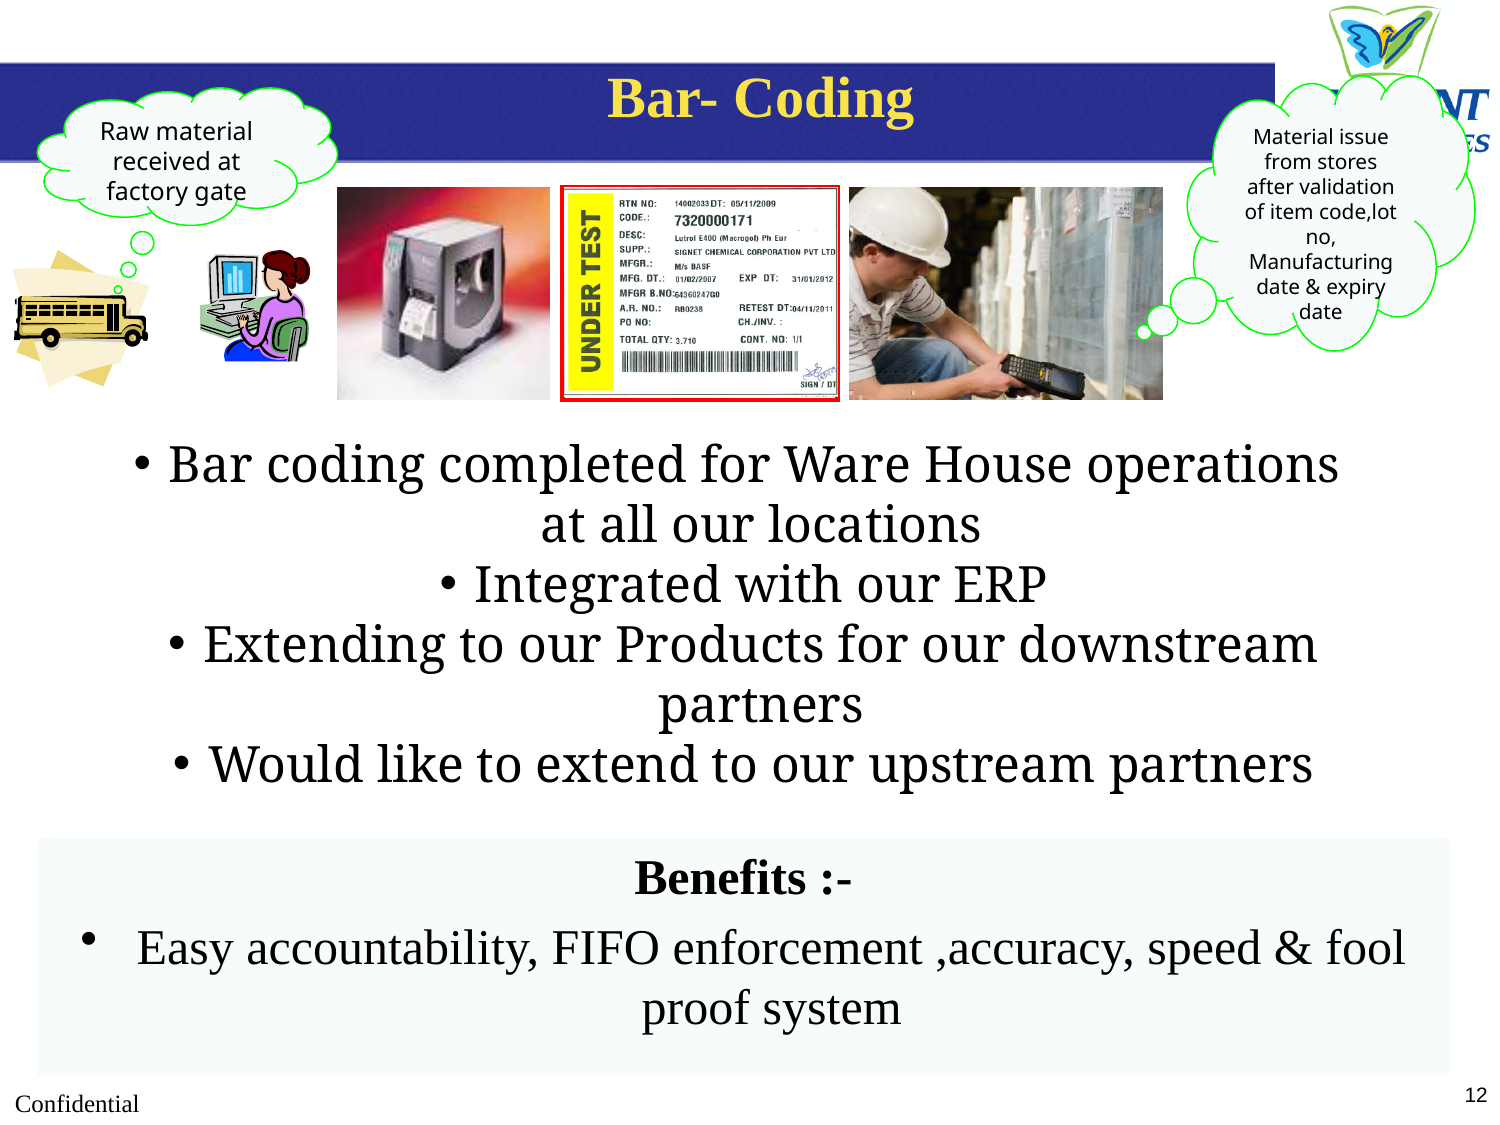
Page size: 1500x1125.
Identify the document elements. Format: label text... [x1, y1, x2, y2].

text_box Raw material received at factory gate [37, 87, 338, 226]
picture [337, 187, 551, 401]
text_box Material issue from stores after validation of item code,lot no, Manufacturing date & expiry date [1166, 75, 1476, 352]
text_box Bar- Coding [549, 62, 988, 125]
text_box Benefits :- Easy accountability, FIFO enforcement ,accuracy, speed & fool proof system [37, 837, 1450, 1075]
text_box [562, 187, 838, 401]
text_box Bar coding completed for Ware House operations at all our locations Integrated with our ERP Extending to our Products for our downstream partners Would like to extend to our upstream partners [112, 424, 1375, 800]
picture [199, 249, 311, 363]
picture [849, 187, 1163, 401]
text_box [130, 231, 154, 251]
picture [12, 249, 150, 388]
picture [0, 0, 1500, 163]
